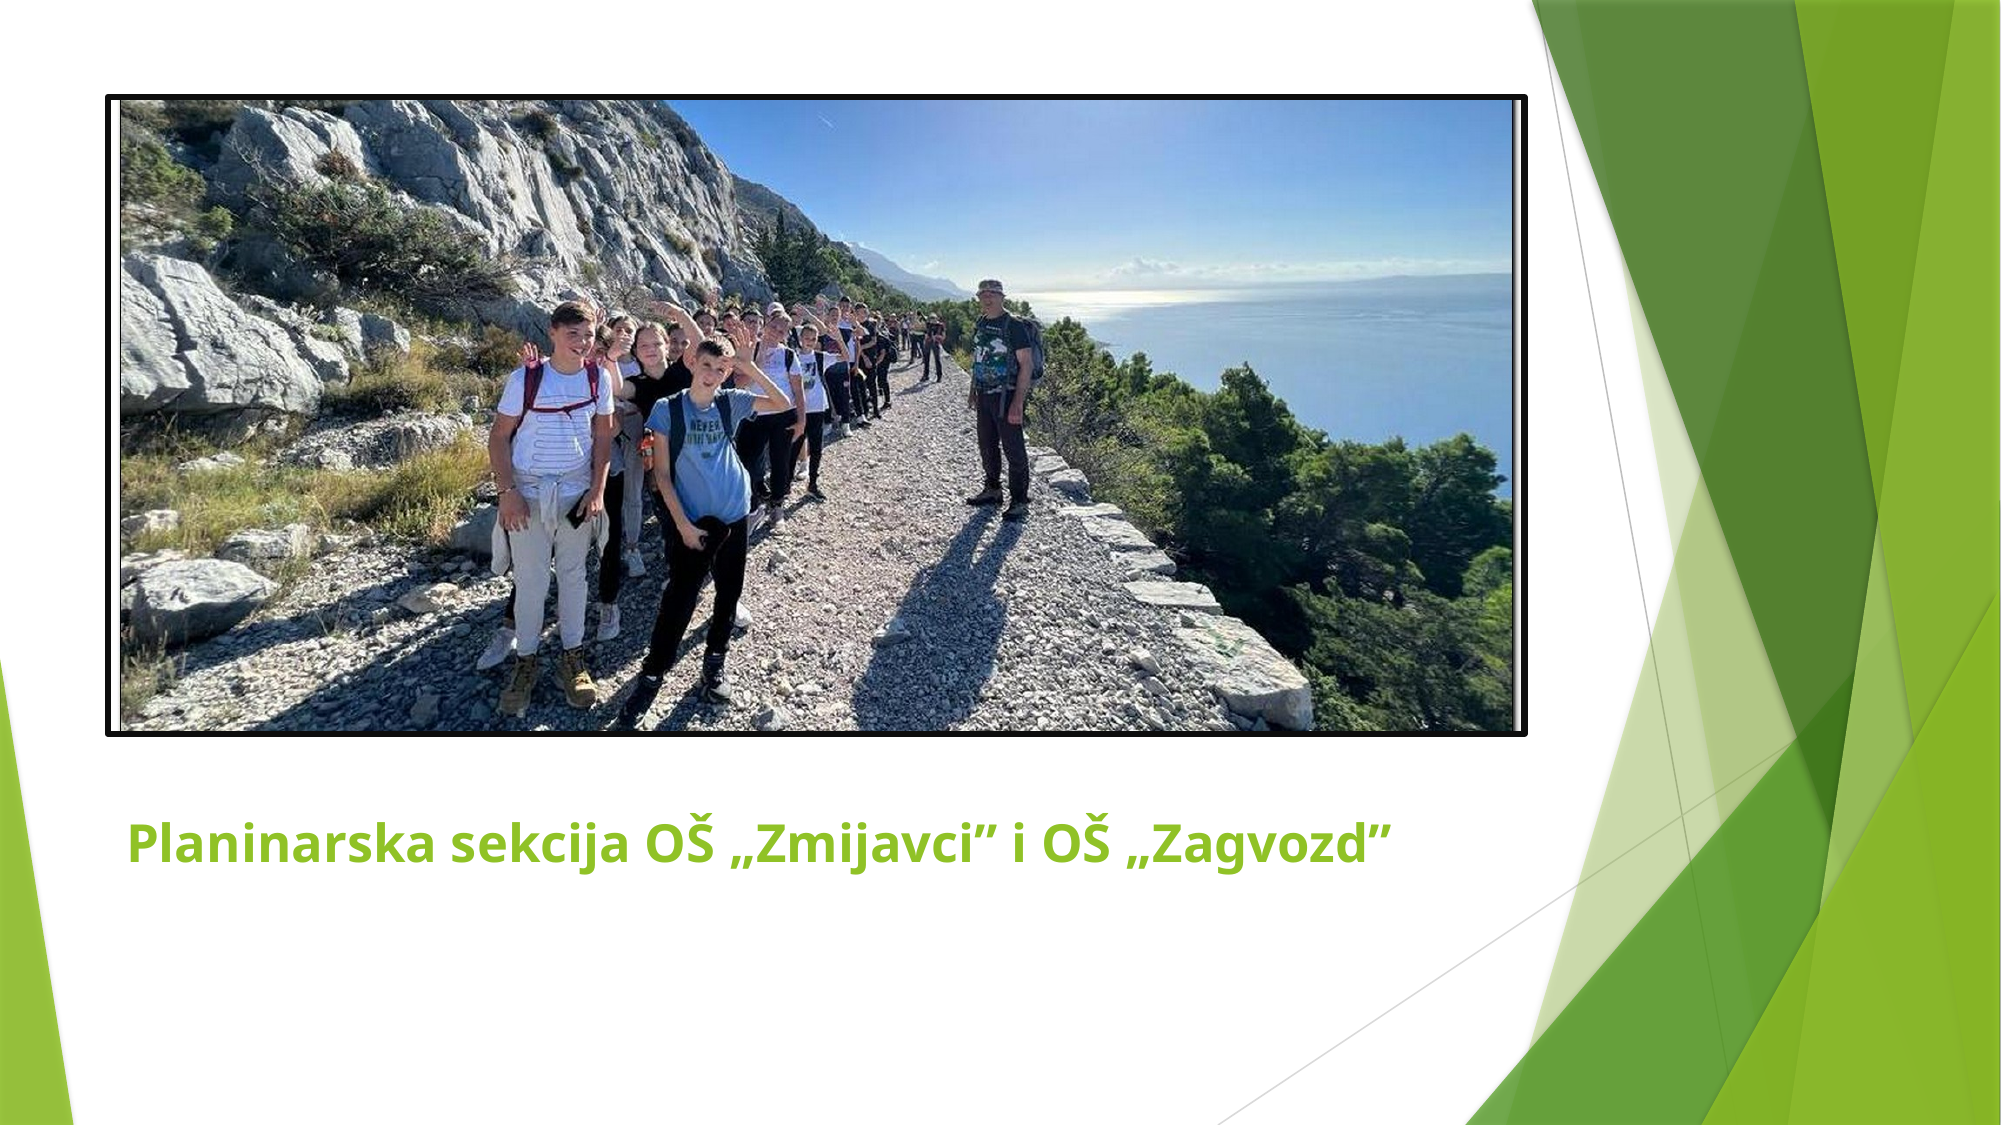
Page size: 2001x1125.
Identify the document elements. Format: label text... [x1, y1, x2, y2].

title Planinarska sekcija OŠ „Zmijavci” i OŠ „Zagvozd” [111, 787, 1522, 881]
picture [110, 99, 1522, 732]
